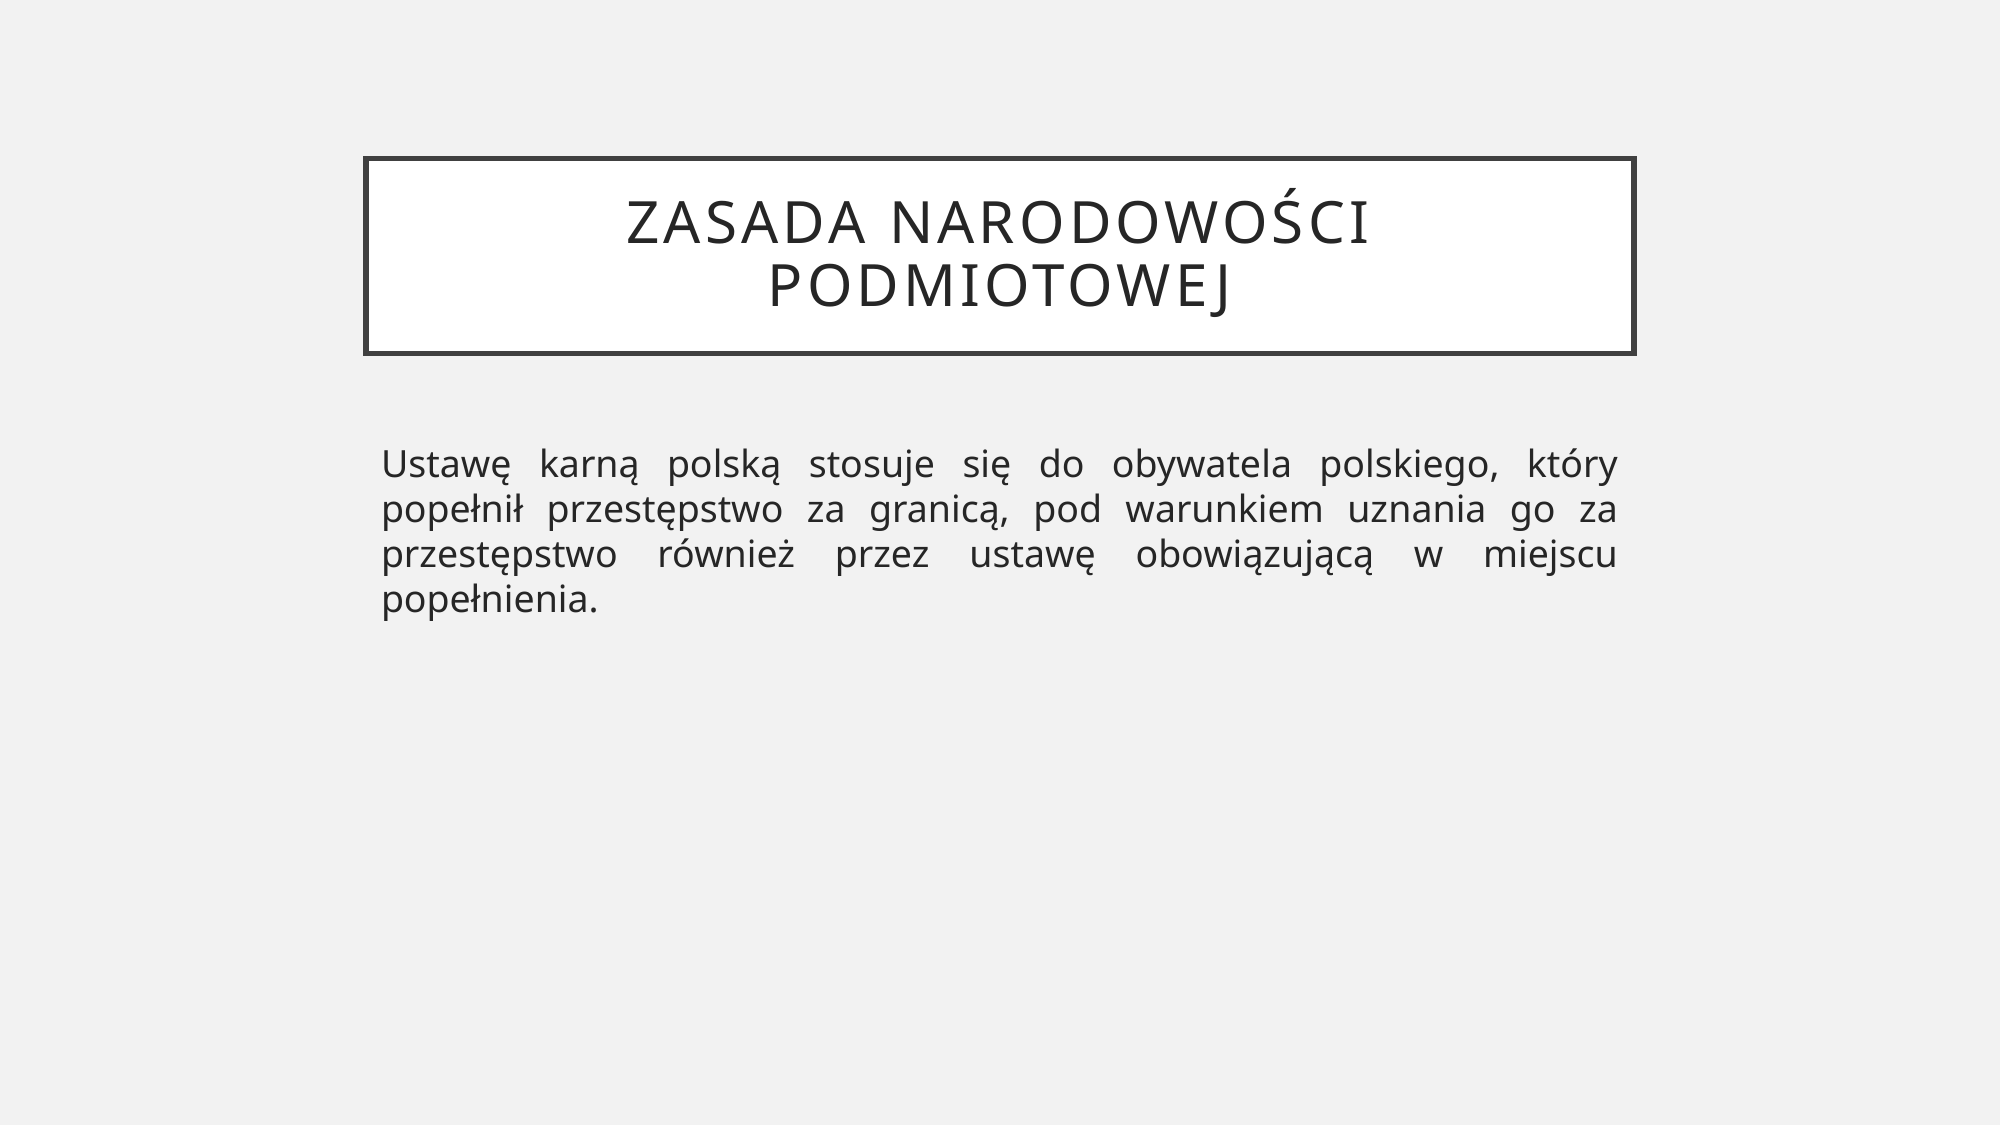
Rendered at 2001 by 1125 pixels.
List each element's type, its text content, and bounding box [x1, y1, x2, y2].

title Zasada narodowości podmiotowej [363, 156, 1637, 356]
list Ustawę karną polską stosuje się do obywatela polskiego, który popełnił przestępstwo za granicą, pod warunkiem uznania go za przestępstwo również przez ustawę obowiązującą w miejscu popełnienia. [366, 432, 1634, 942]
